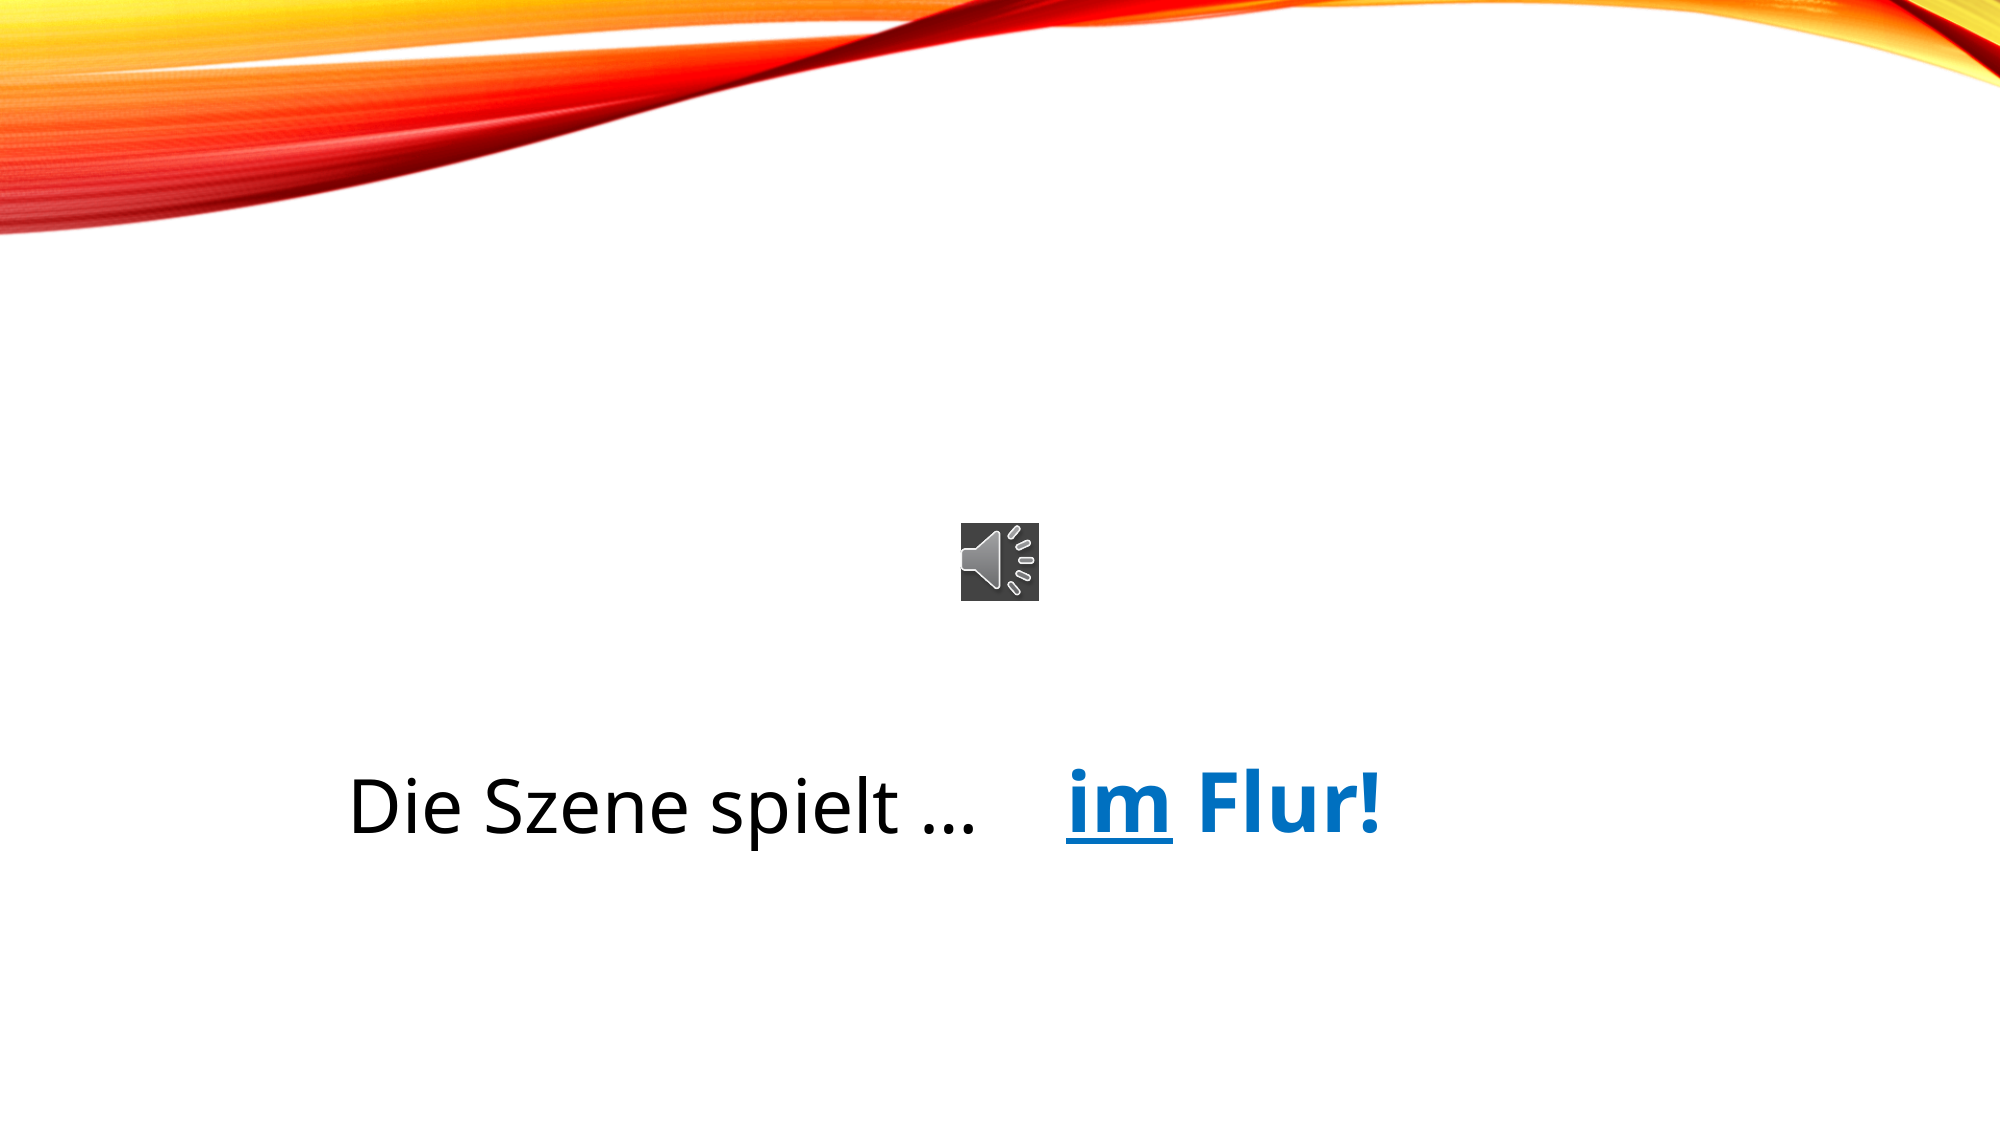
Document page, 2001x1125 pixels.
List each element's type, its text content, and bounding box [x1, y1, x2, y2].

picture [959, 522, 1040, 603]
text_box Die Szene spielt … [303, 751, 1024, 857]
text_box im Flur! [870, 741, 1579, 857]
picture [0, 0, 2000, 237]
